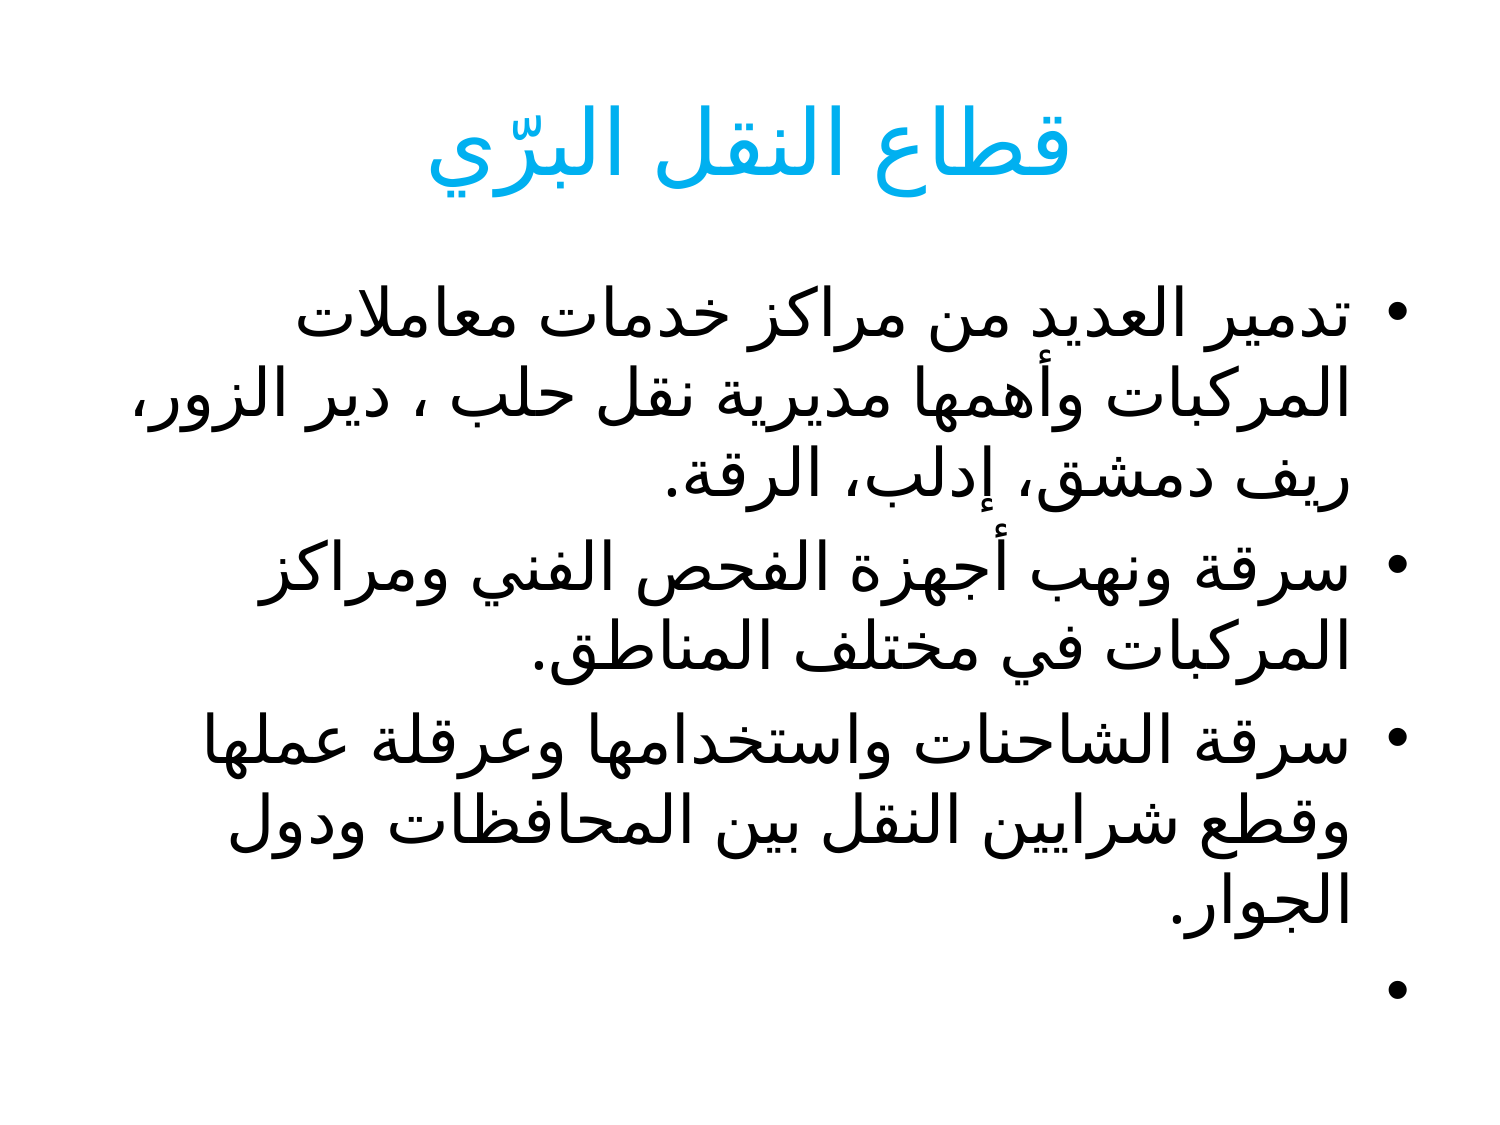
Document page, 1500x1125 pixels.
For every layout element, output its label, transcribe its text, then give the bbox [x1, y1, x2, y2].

list تدمير العديد من مراكز خدمات معاملات المركبات وأهمها مديرية نقل حلب ، دير الزور، ريف دمشق، إدلب، الرقة. سرقة ونهب أجهزة الفحص الفني ومراكز المركبات في مختلف المناطق. سرقة الشاحنات واستخدامها وعرقلة عملها وقطع شرايين النقل بين المحافظات ودول الجوار. [75, 262, 1425, 1005]
title قطاع النقل البرّي [75, 45, 1425, 233]
